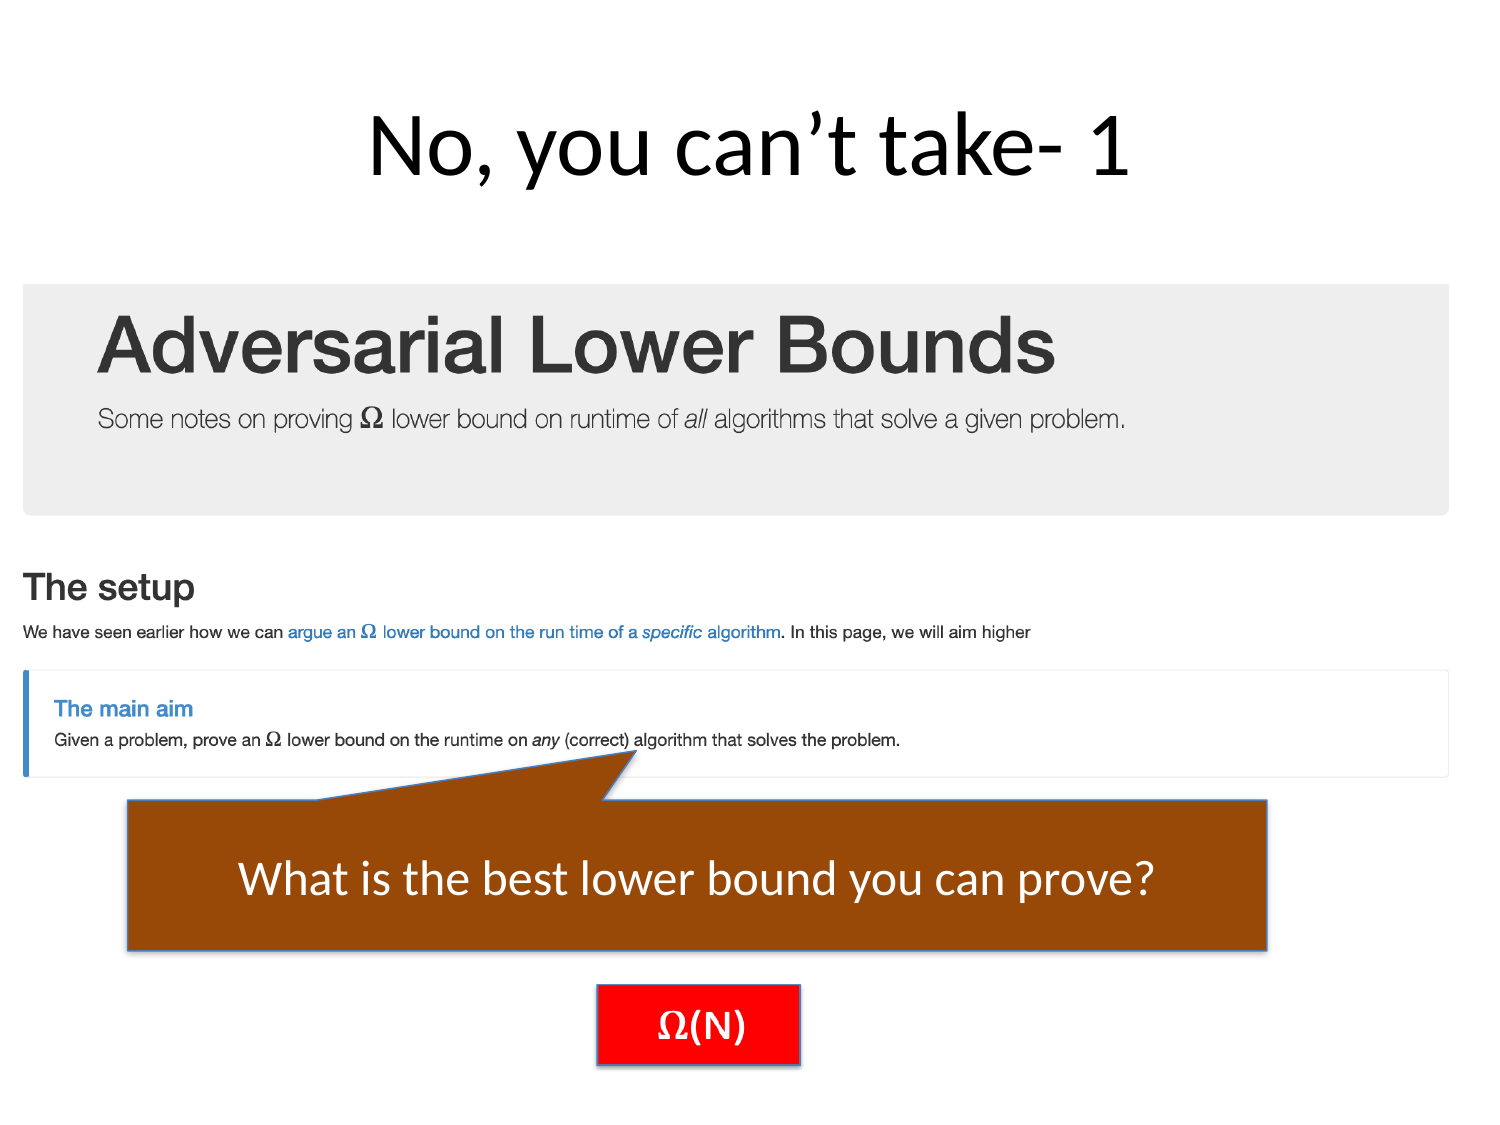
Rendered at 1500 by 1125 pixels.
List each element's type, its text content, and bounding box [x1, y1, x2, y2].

title No, you can’t take- 1 [75, 45, 1425, 233]
text_box What is the best lower bound you can prove? [126, 809, 1268, 952]
text_box [588, 980, 806, 1080]
picture [0, 284, 1500, 801]
